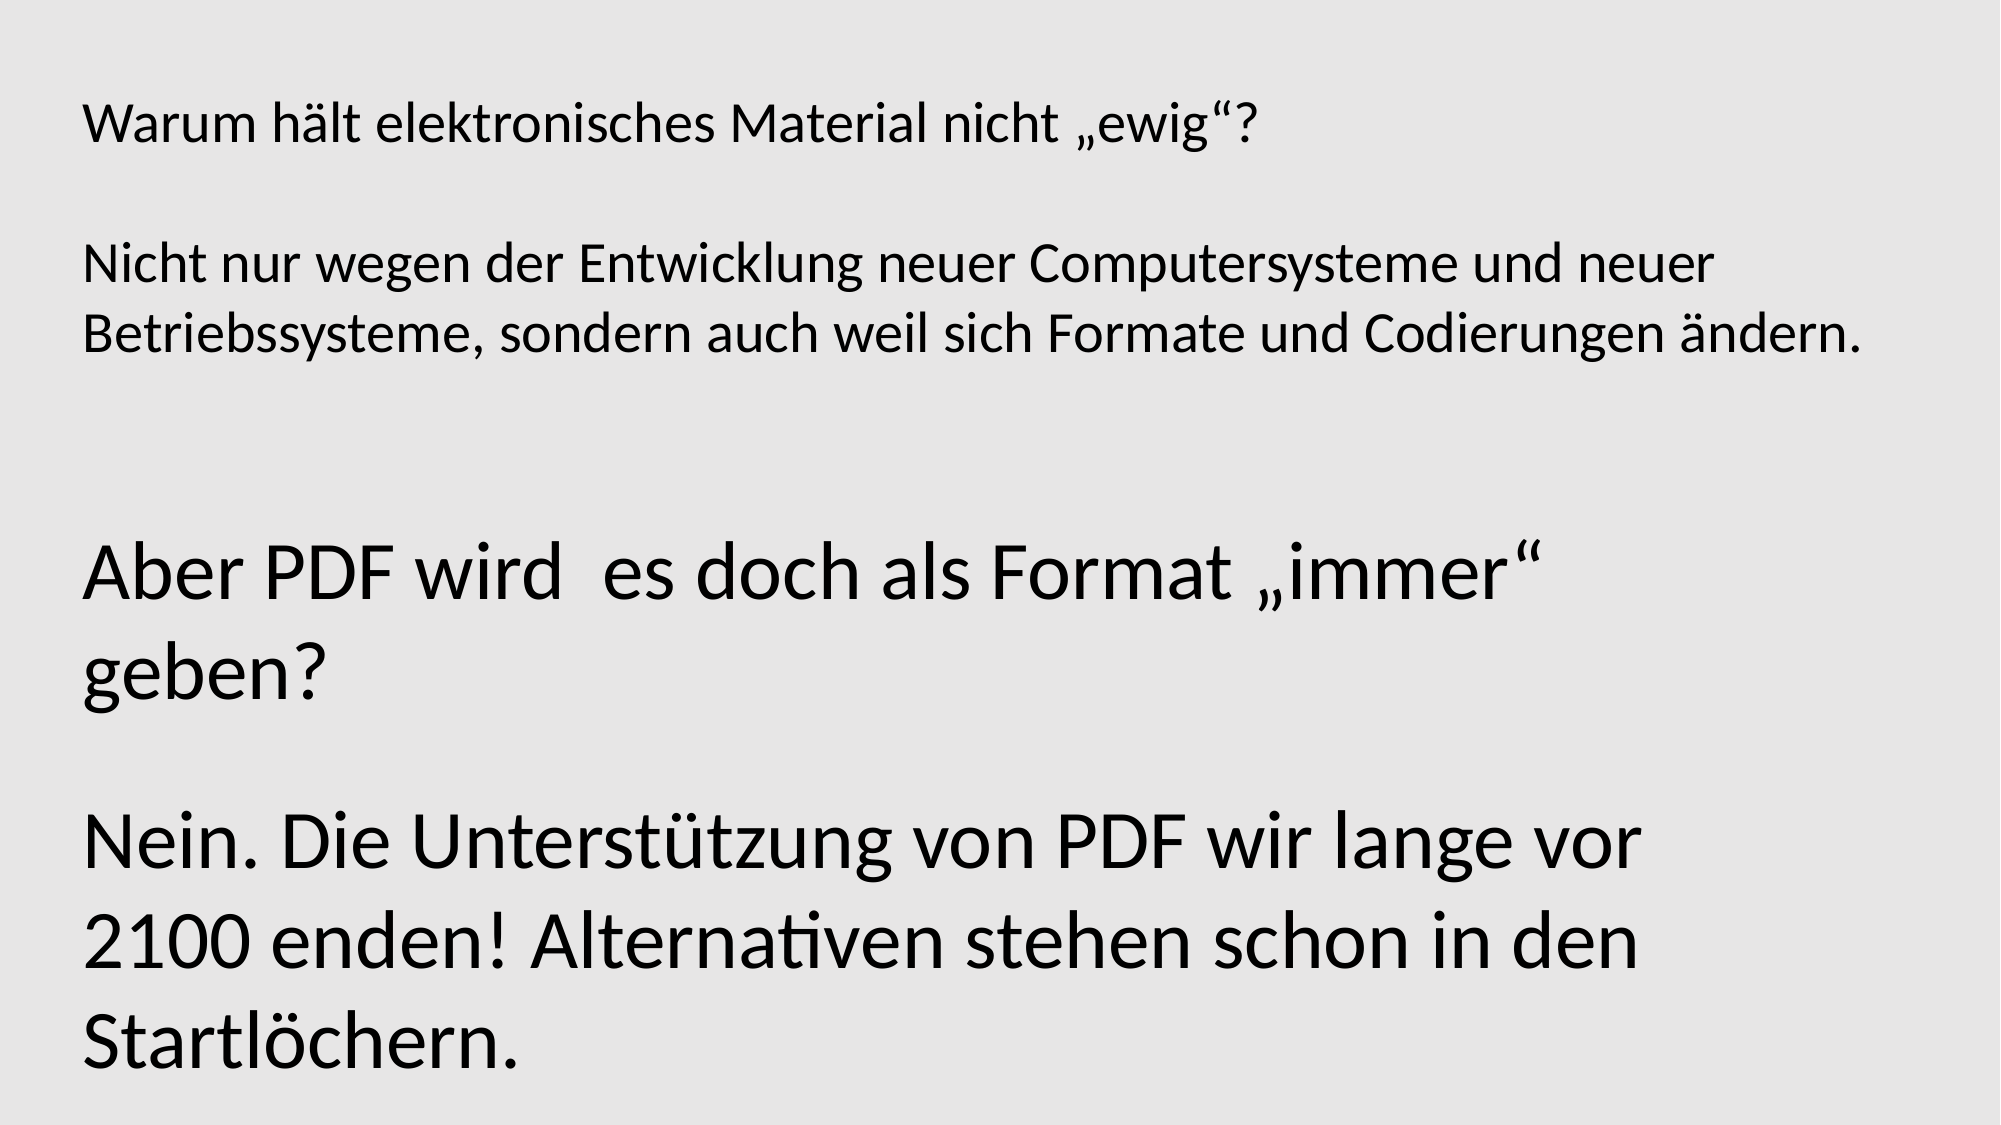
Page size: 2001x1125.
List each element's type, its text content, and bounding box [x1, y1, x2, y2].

text_box Aber PDF wird es doch als Format „immer“ geben? [68, 508, 1794, 1004]
text_box Nein. Die Unterstützung von PDF wir lange vor 2100 enden! Alternativen stehen schon in den Startlöchern. [67, 778, 1734, 1125]
text_box Warum hält elektronisches Material nicht „ewig“? Nicht nur wegen der Entwicklung neuer Computersysteme und neuer Betriebssysteme, sondern auch weil sich Formate und Codierungen ändern. [67, 77, 1932, 372]
